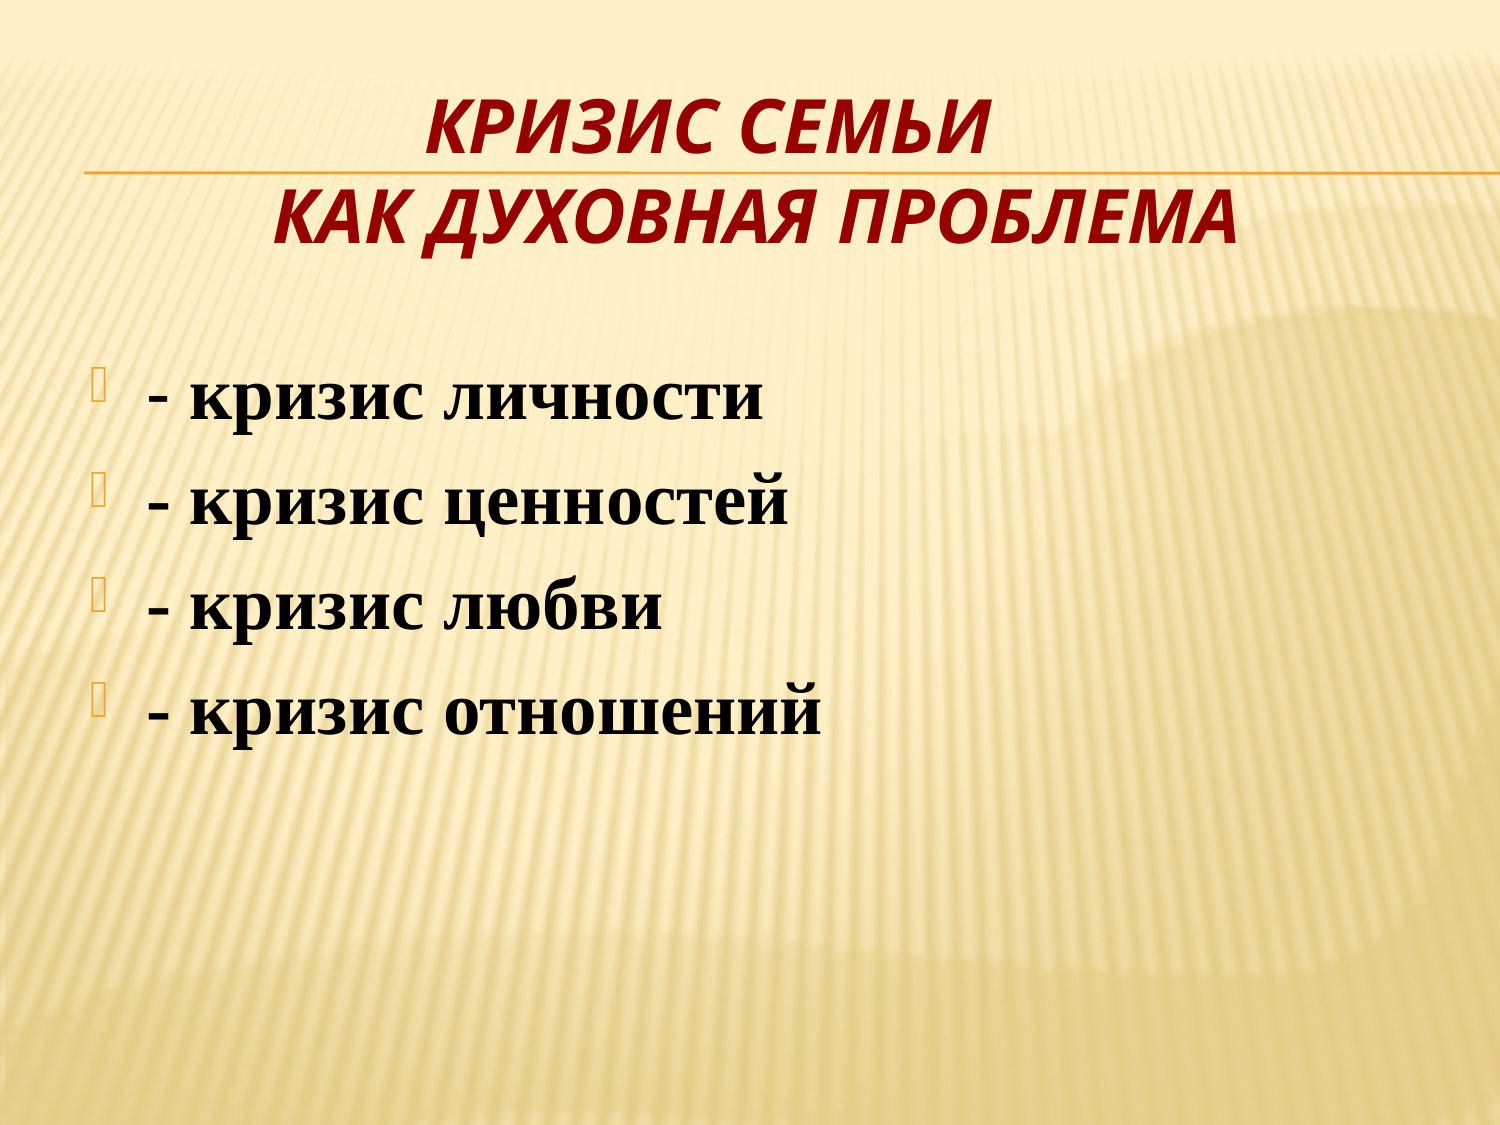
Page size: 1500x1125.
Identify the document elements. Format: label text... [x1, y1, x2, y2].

list - кризис личности - кризис ценностей - кризис любви - кризис отношений [75, 337, 1475, 998]
title КРИЗИС СЕМЬИ КАК ДУХОВНАЯ ПРОБЛЕМА [44, 99, 1470, 238]
